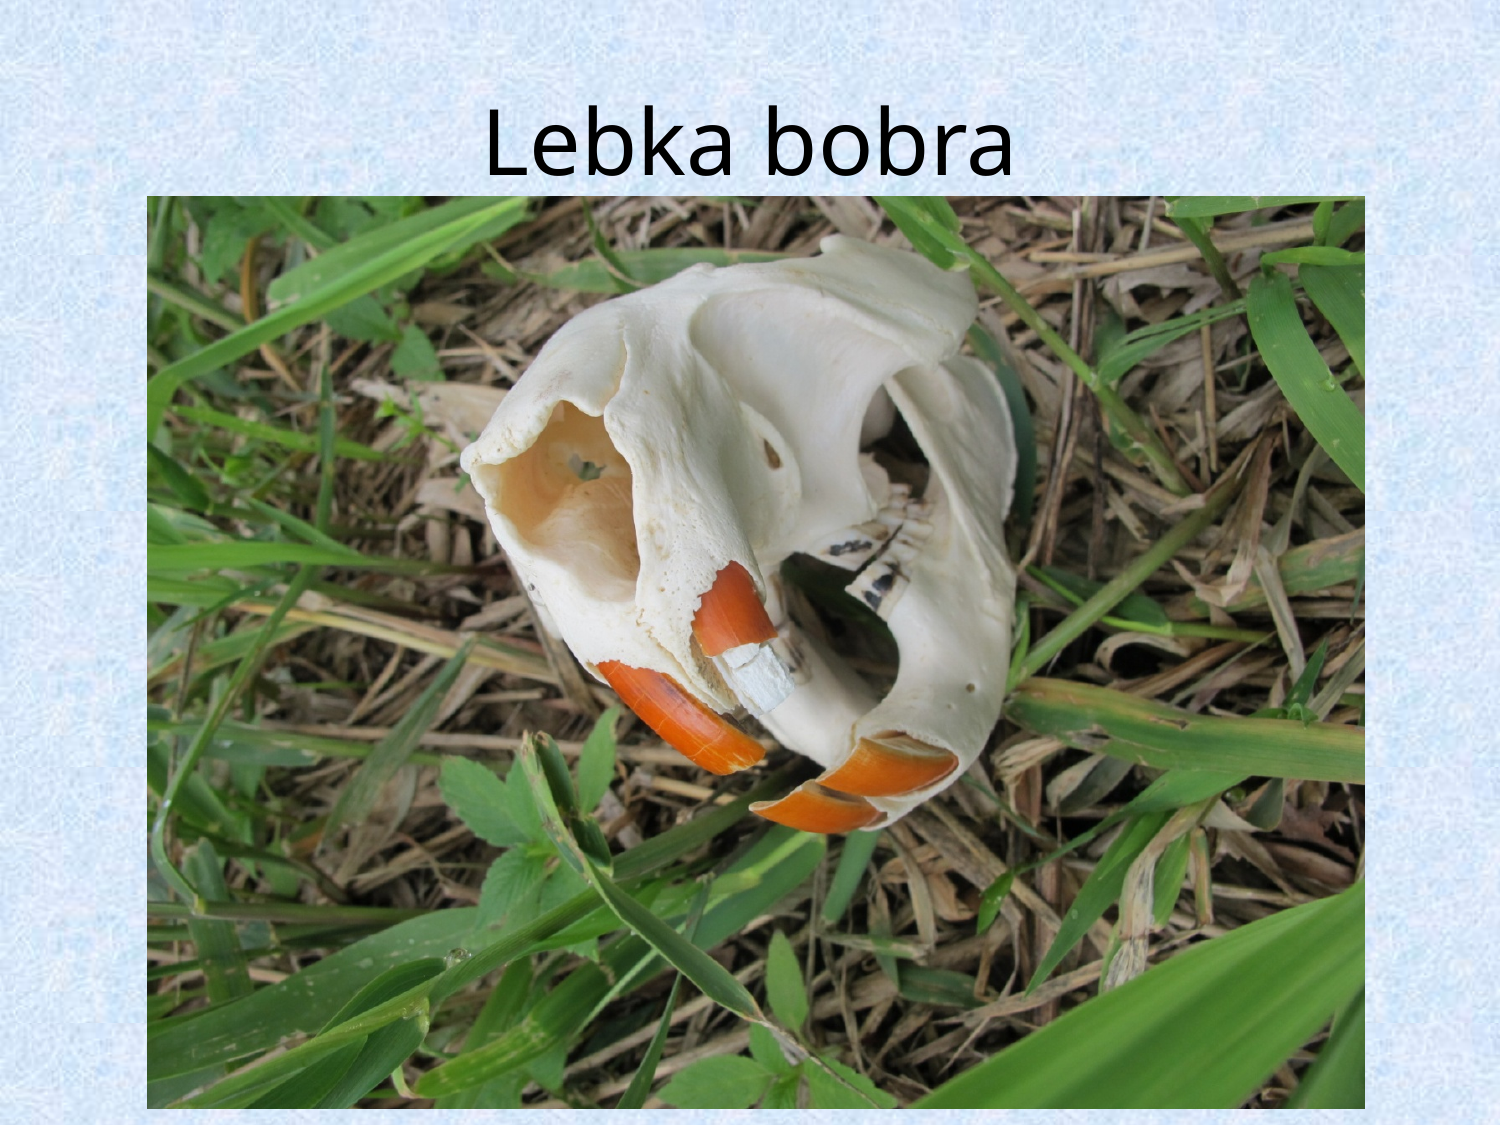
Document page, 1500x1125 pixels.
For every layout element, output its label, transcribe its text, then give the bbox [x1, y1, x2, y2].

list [147, 196, 1365, 1109]
title Lebka bobra [74, 44, 1426, 233]
picture [0, 0, 1500, 1125]
